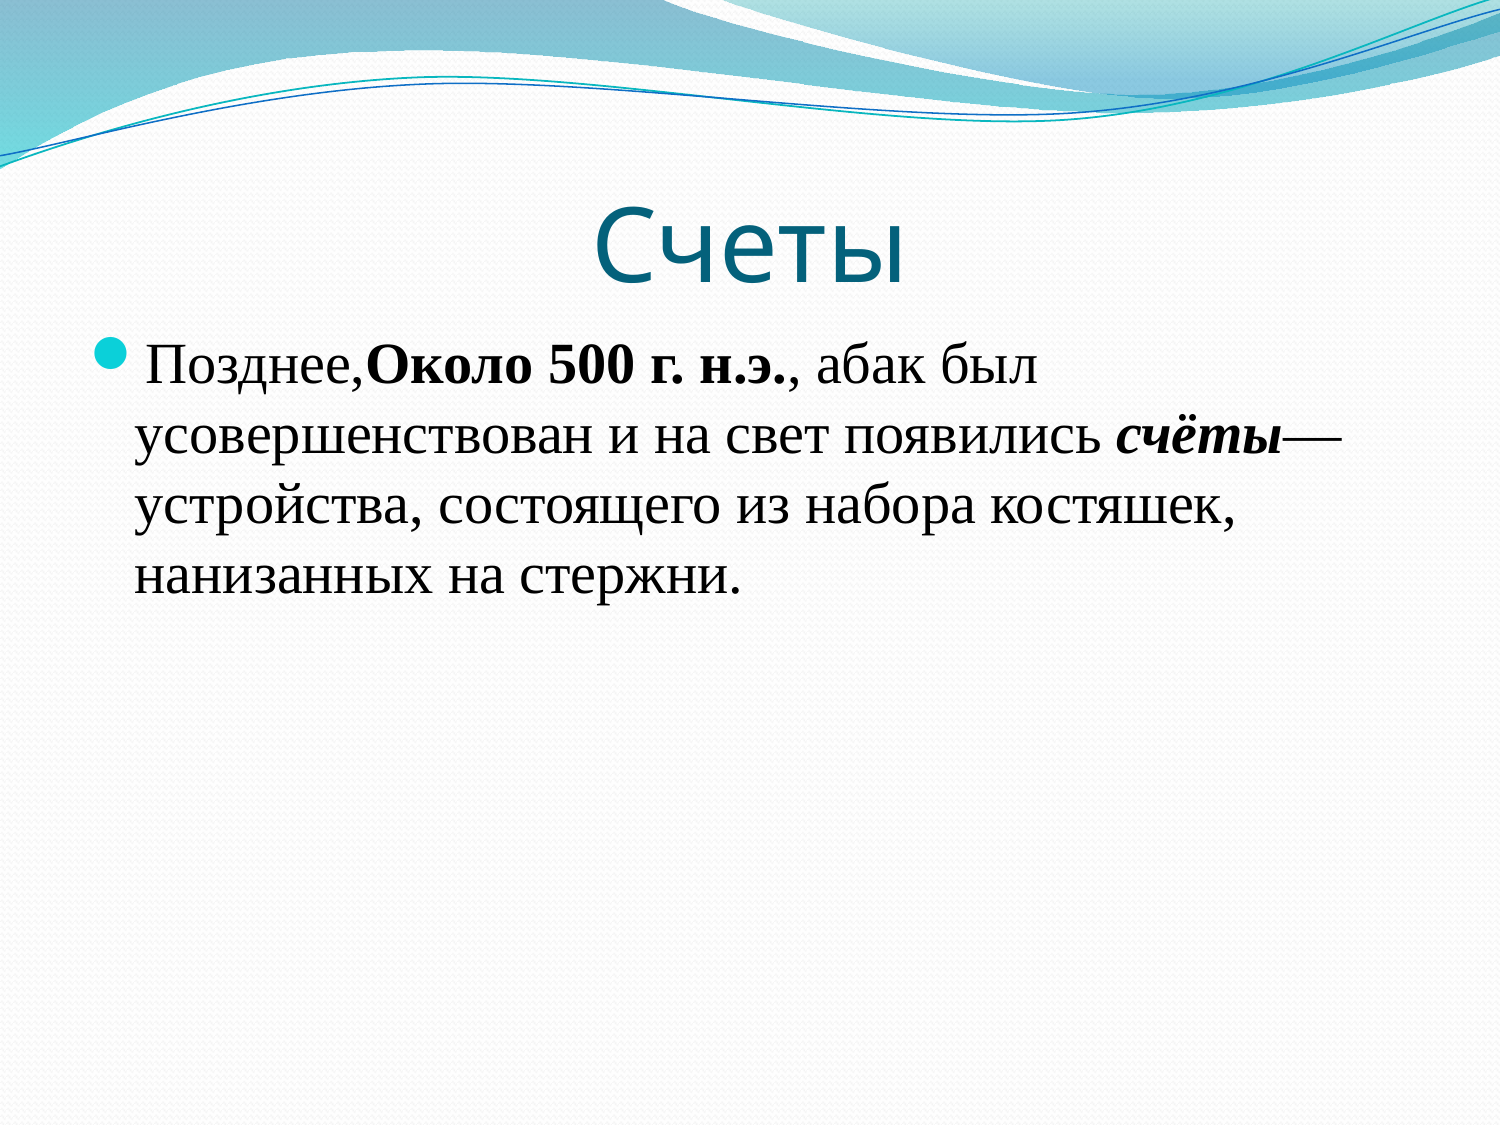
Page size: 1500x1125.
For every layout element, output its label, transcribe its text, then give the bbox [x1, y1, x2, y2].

list Позднее,Около 500 г. н.э., абак был усовершенствован и на свет появились счёты— устройства, состоящего из набора костяшек, нанизанных на стержни. [75, 317, 1425, 1038]
title Счеты [75, 115, 1425, 303]
